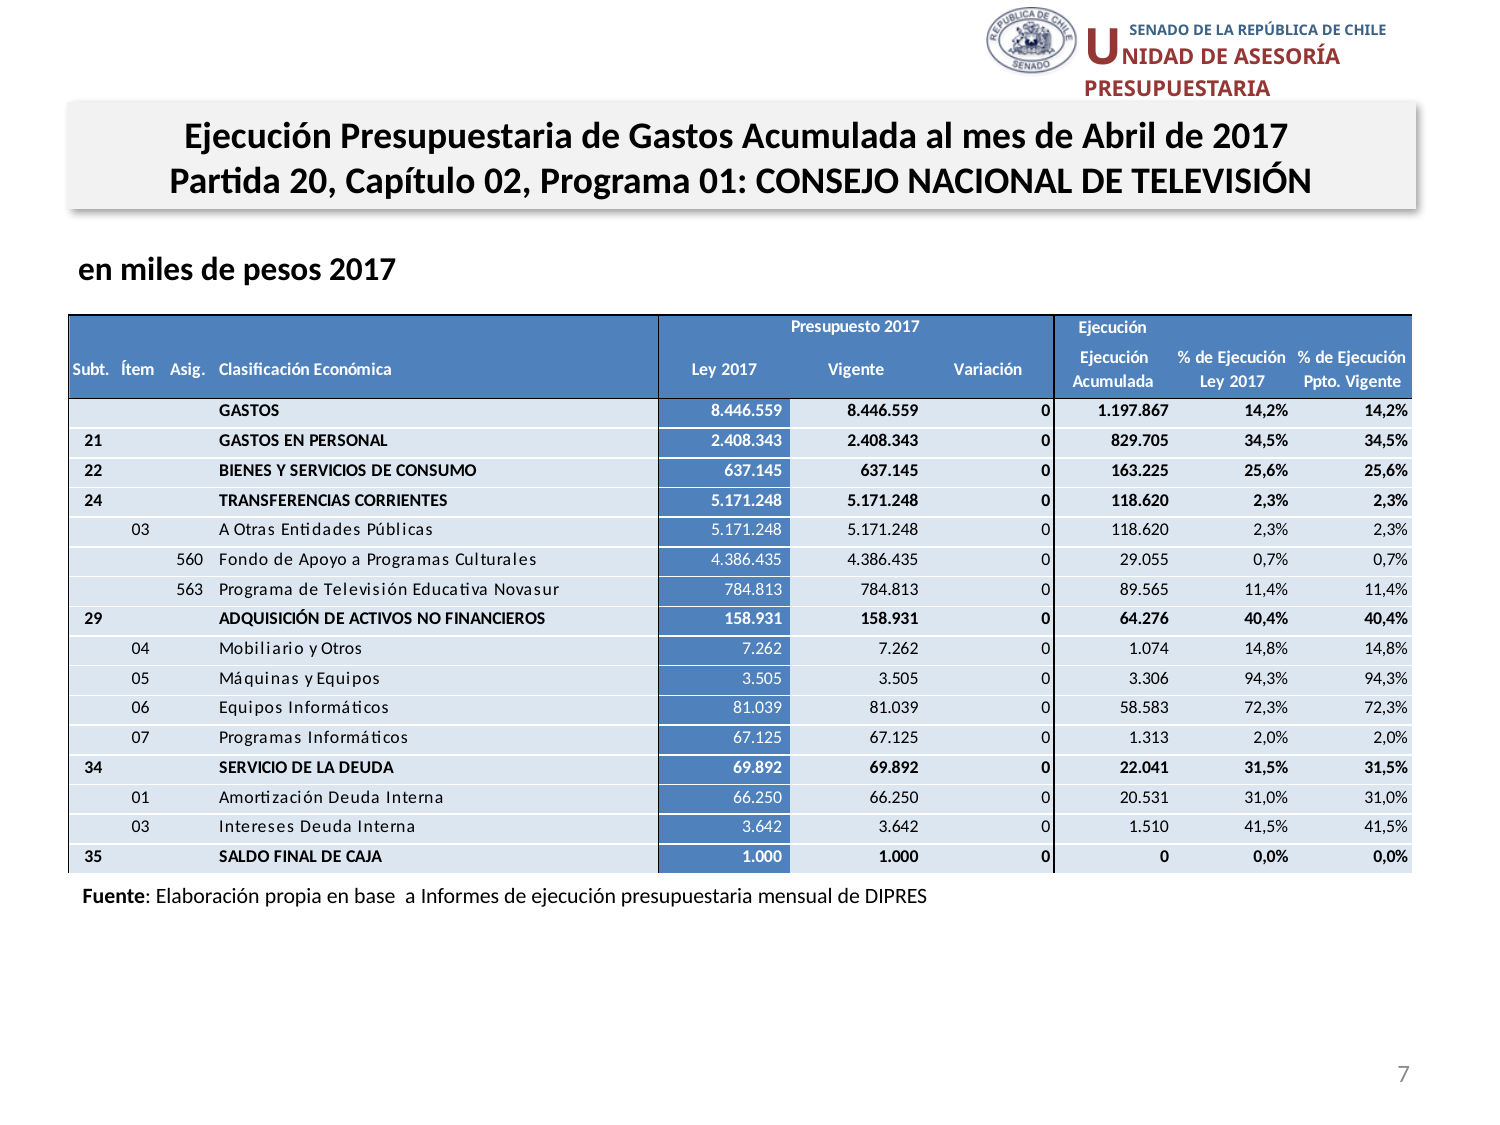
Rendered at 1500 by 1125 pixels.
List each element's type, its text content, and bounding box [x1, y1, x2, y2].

picture [986, 7, 1079, 76]
slide_number 7 [1074, 1042, 1425, 1103]
text_box en miles de pesos 2017 [63, 239, 1414, 315]
picture [67, 314, 1414, 875]
footer Fuente: Elaboración propia en base a Informes de ejecución presupuestaria mensual de DIPRES [67, 874, 1447, 935]
text_box Ejecución Presupuestaria de Gastos Acumulada al mes de Abril de 2017 Partida 20, Capítulo 02, Programa 01: CONSEJO NACIONAL DE TELEVISIÓN [67, 102, 1415, 209]
